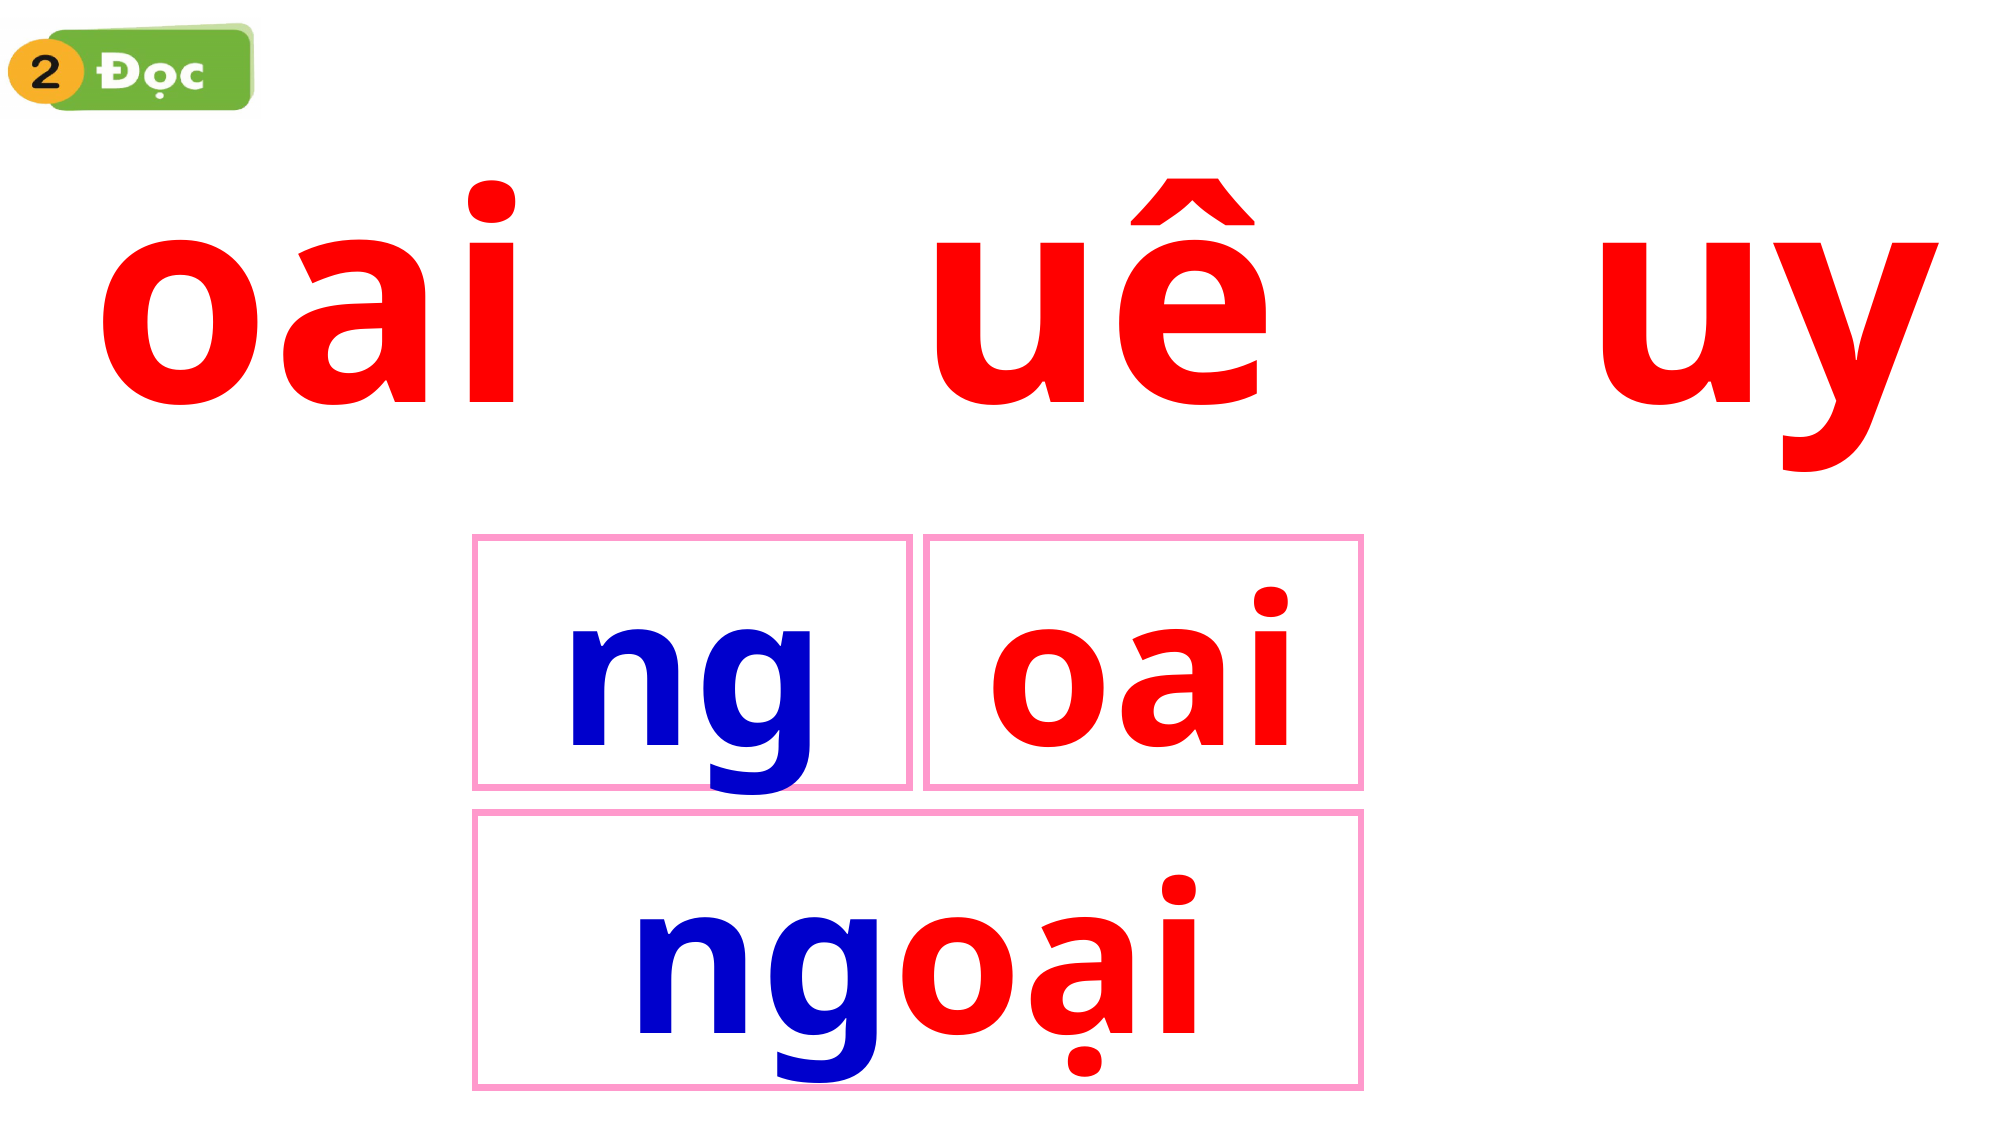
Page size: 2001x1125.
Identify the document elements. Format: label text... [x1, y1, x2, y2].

text_box oai uê uy [0, 103, 2000, 469]
picture [0, 17, 261, 119]
text_box oai [926, 536, 1362, 788]
text_box ng [474, 536, 910, 788]
text_box ngoại [474, 811, 1362, 1088]
